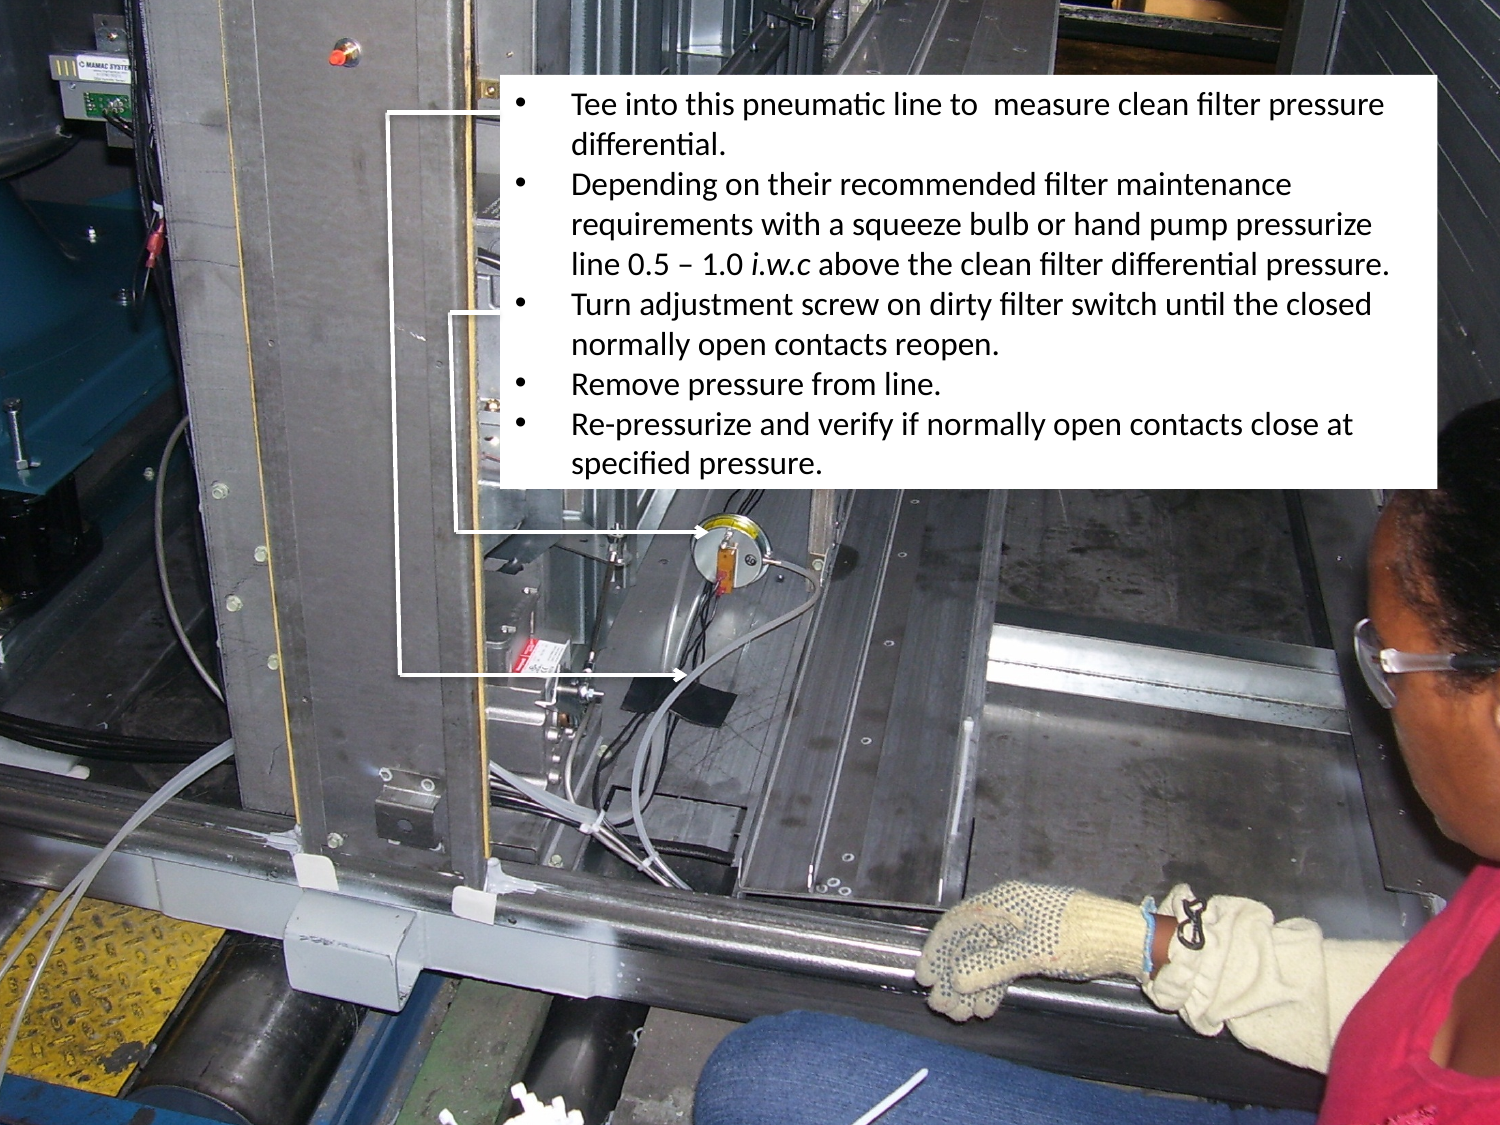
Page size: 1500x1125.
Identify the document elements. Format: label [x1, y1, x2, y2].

picture [0, 0, 1500, 1125]
text_box [387, 119, 401, 676]
text_box [449, 319, 457, 533]
